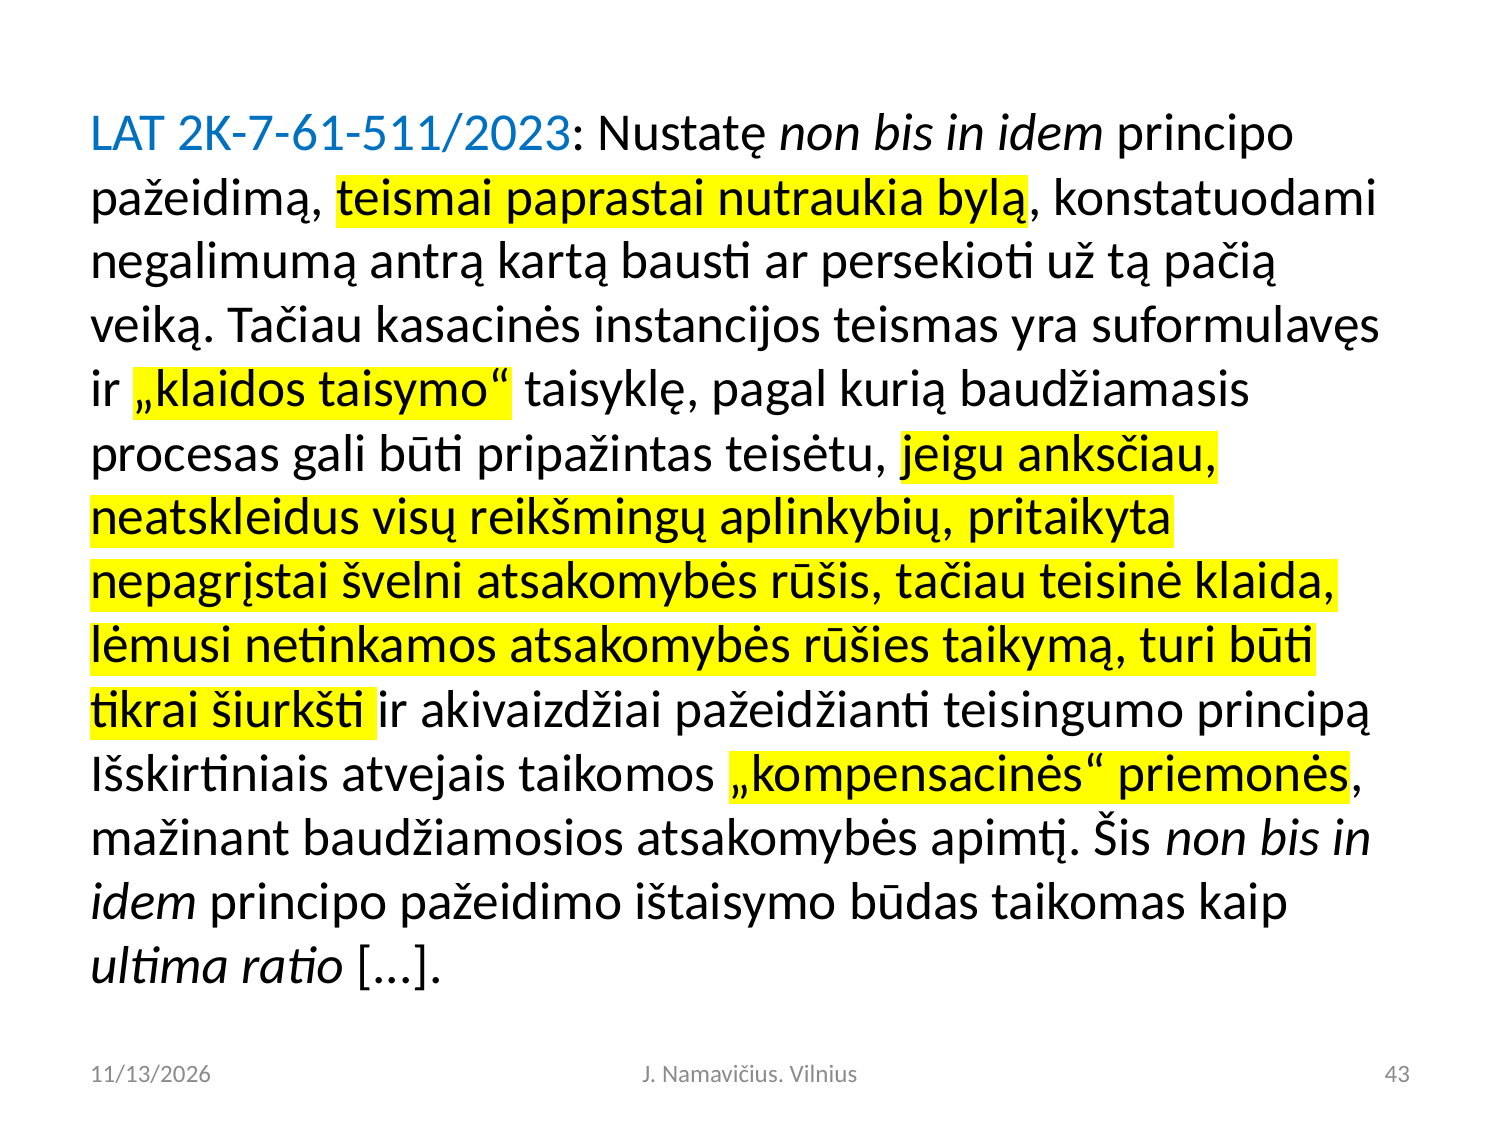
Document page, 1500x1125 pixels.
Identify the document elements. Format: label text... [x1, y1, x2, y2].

list LAT 2K-7-61-511/2023: Nustatę non bis in idem principo pažeidimą, teismai paprastai nutraukia bylą, konstatuodami negalimumą antrą kartą bausti ar persekioti už tą pačią veiką. Tačiau kasacinės instancijos teismas yra suformulavęs ir „klaidos taisymo“ taisyklę, pagal kurią baudžiamasis procesas gali būti pripažintas teisėtu, jeigu anksčiau, neatskleidus visų reikšmingų aplinkybių, pritaikyta nepagrįstai švelni atsakomybės rūšis, tačiau teisinė klaida, lėmusi netinkamos atsakomybės rūšies taikymą, turi būti tikrai šiurkšti ir akivaizdžiai pažeidžianti teisingumo principą Išskirtiniais atvejais taikomos „kompensacinės“ priemonės, mažinant baudžiamosios atsakomybės apimtį. Šis non bis in idem principo pažeidimo ištaisymo būdas taikomas kaip ultima ratio [...]. [75, 90, 1425, 1005]
footer J. Namavičius. Vilnius [512, 1042, 988, 1103]
slide_number 43 [1074, 1042, 1425, 1103]
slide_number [75, 1042, 425, 1103]
